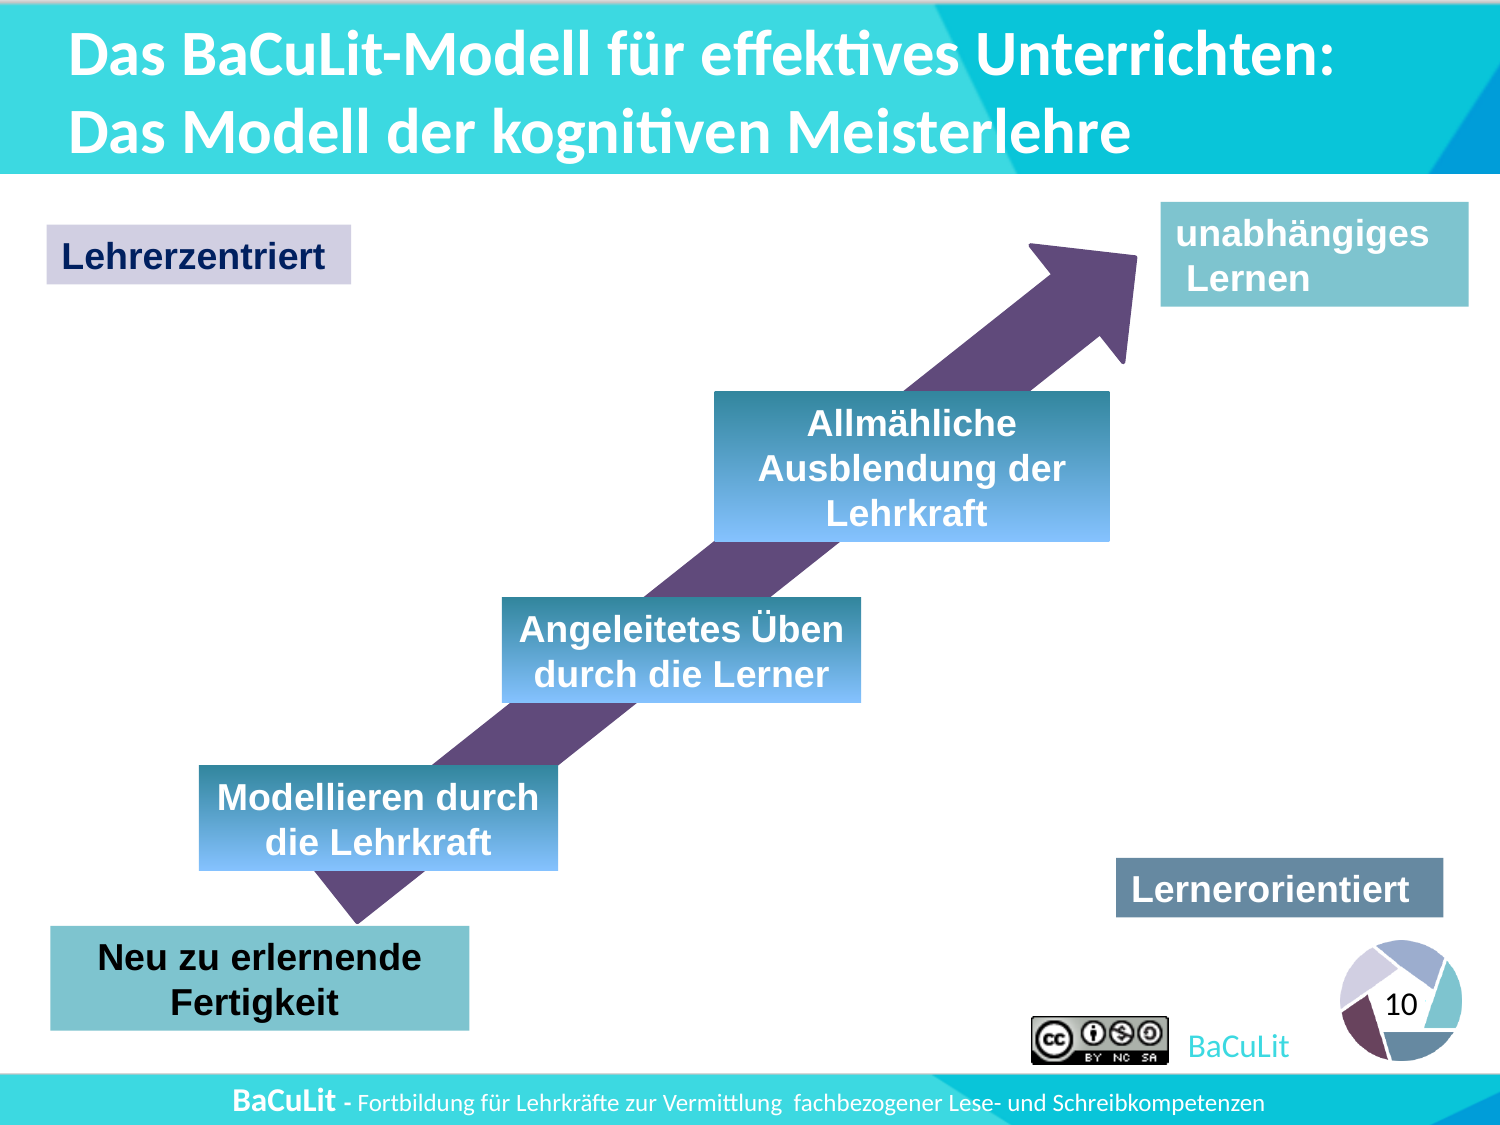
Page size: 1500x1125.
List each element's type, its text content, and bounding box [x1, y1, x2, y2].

picture [0, 0, 1500, 174]
picture [0, 1073, 1500, 1125]
text_box Neu zu erlernende Fertigkeit [50, 927, 470, 1031]
title Das BaCuLit-Modell für effektives Unterrichten: Das Modell der kognitiven Meisterlehre [53, 1, 1354, 176]
picture [1340, 940, 1462, 1061]
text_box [44, 201, 1469, 919]
picture [1031, 1016, 1169, 1065]
